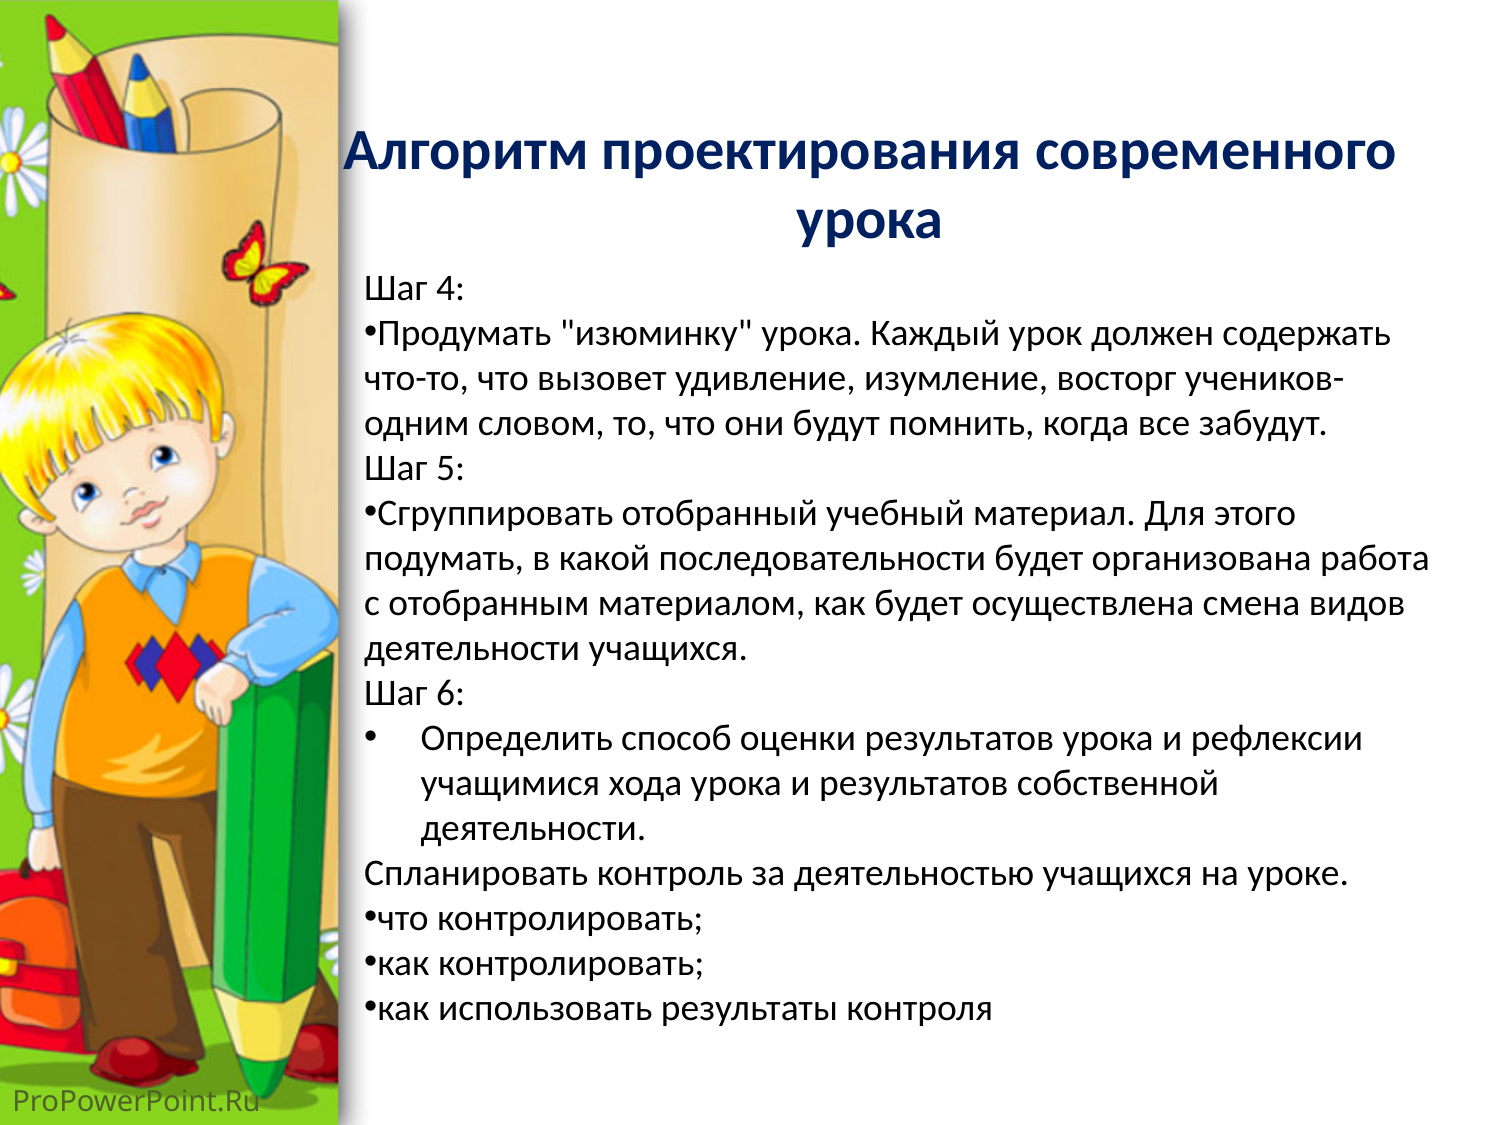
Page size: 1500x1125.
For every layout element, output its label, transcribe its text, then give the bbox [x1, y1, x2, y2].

picture [0, 0, 1500, 1125]
list Шаг 4: Продумать "изюминку" урока. Каждый урок должен содержать что-то, что вызовет удивление, изумление, восторг учеников- одним словом, то, что они будут помнить, когда все забудут. Шаг 5: Сгруппировать отобранный учебный материал. Для этого подумать, в какой последовательности будет организована работа с отобранным материалом, как будет осуществлена смена видов деятельности учащихся. Шаг 6: Определить способ оценки результатов урока и рефлексии учащимися хода урока и результатов собственной деятельности. Спланировать контроль за деятельностью учащихся на уроке. что контролировать; как контролировать; как использовать результаты контроля [348, 255, 1460, 1088]
title Алгоритм проектирования современного урока [280, 44, 1460, 317]
